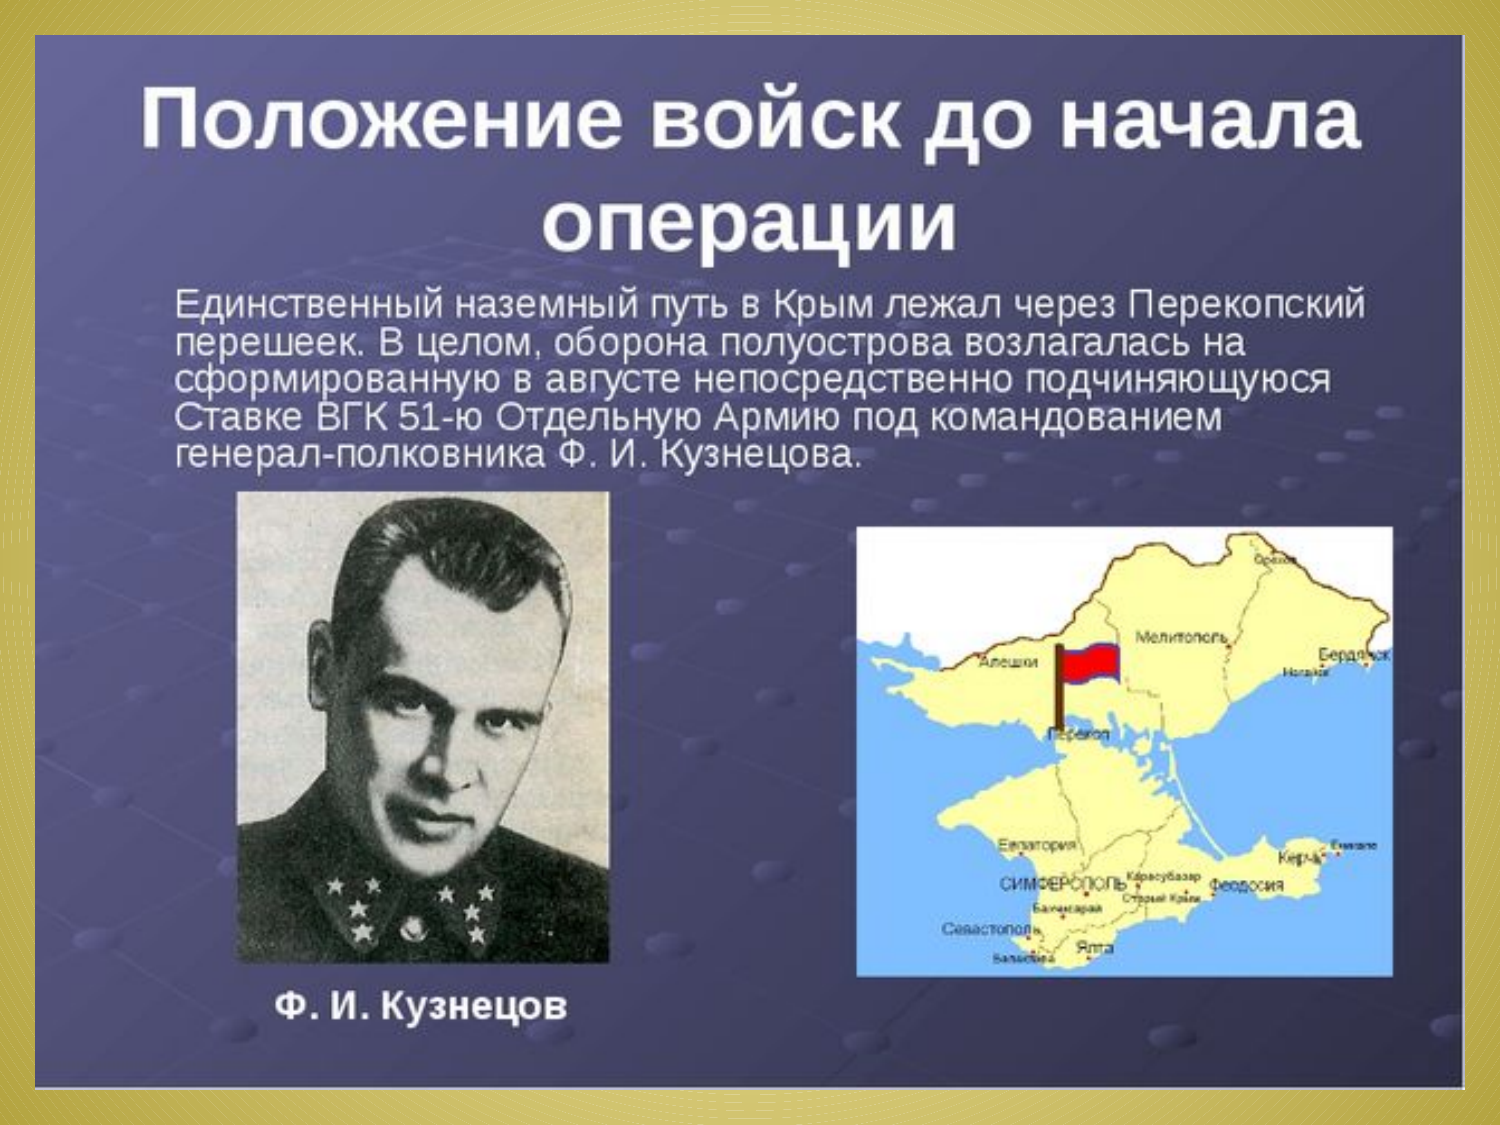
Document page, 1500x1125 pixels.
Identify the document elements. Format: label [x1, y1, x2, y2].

picture [34, 34, 1466, 1091]
